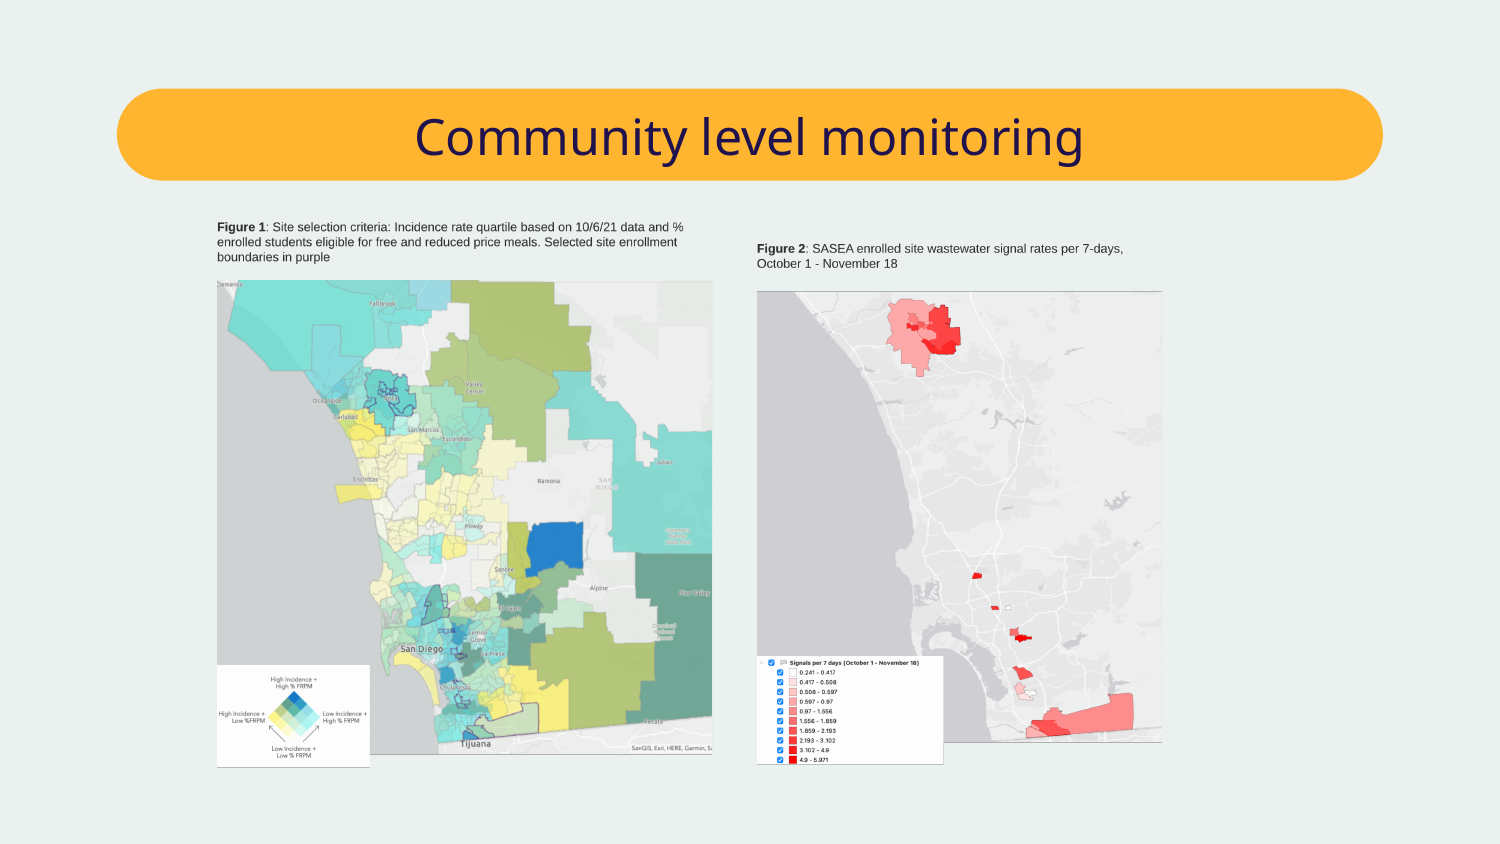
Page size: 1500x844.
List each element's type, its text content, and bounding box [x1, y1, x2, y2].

picture [201, 180, 1184, 790]
title Community level monitoring [285, 90, 1215, 181]
